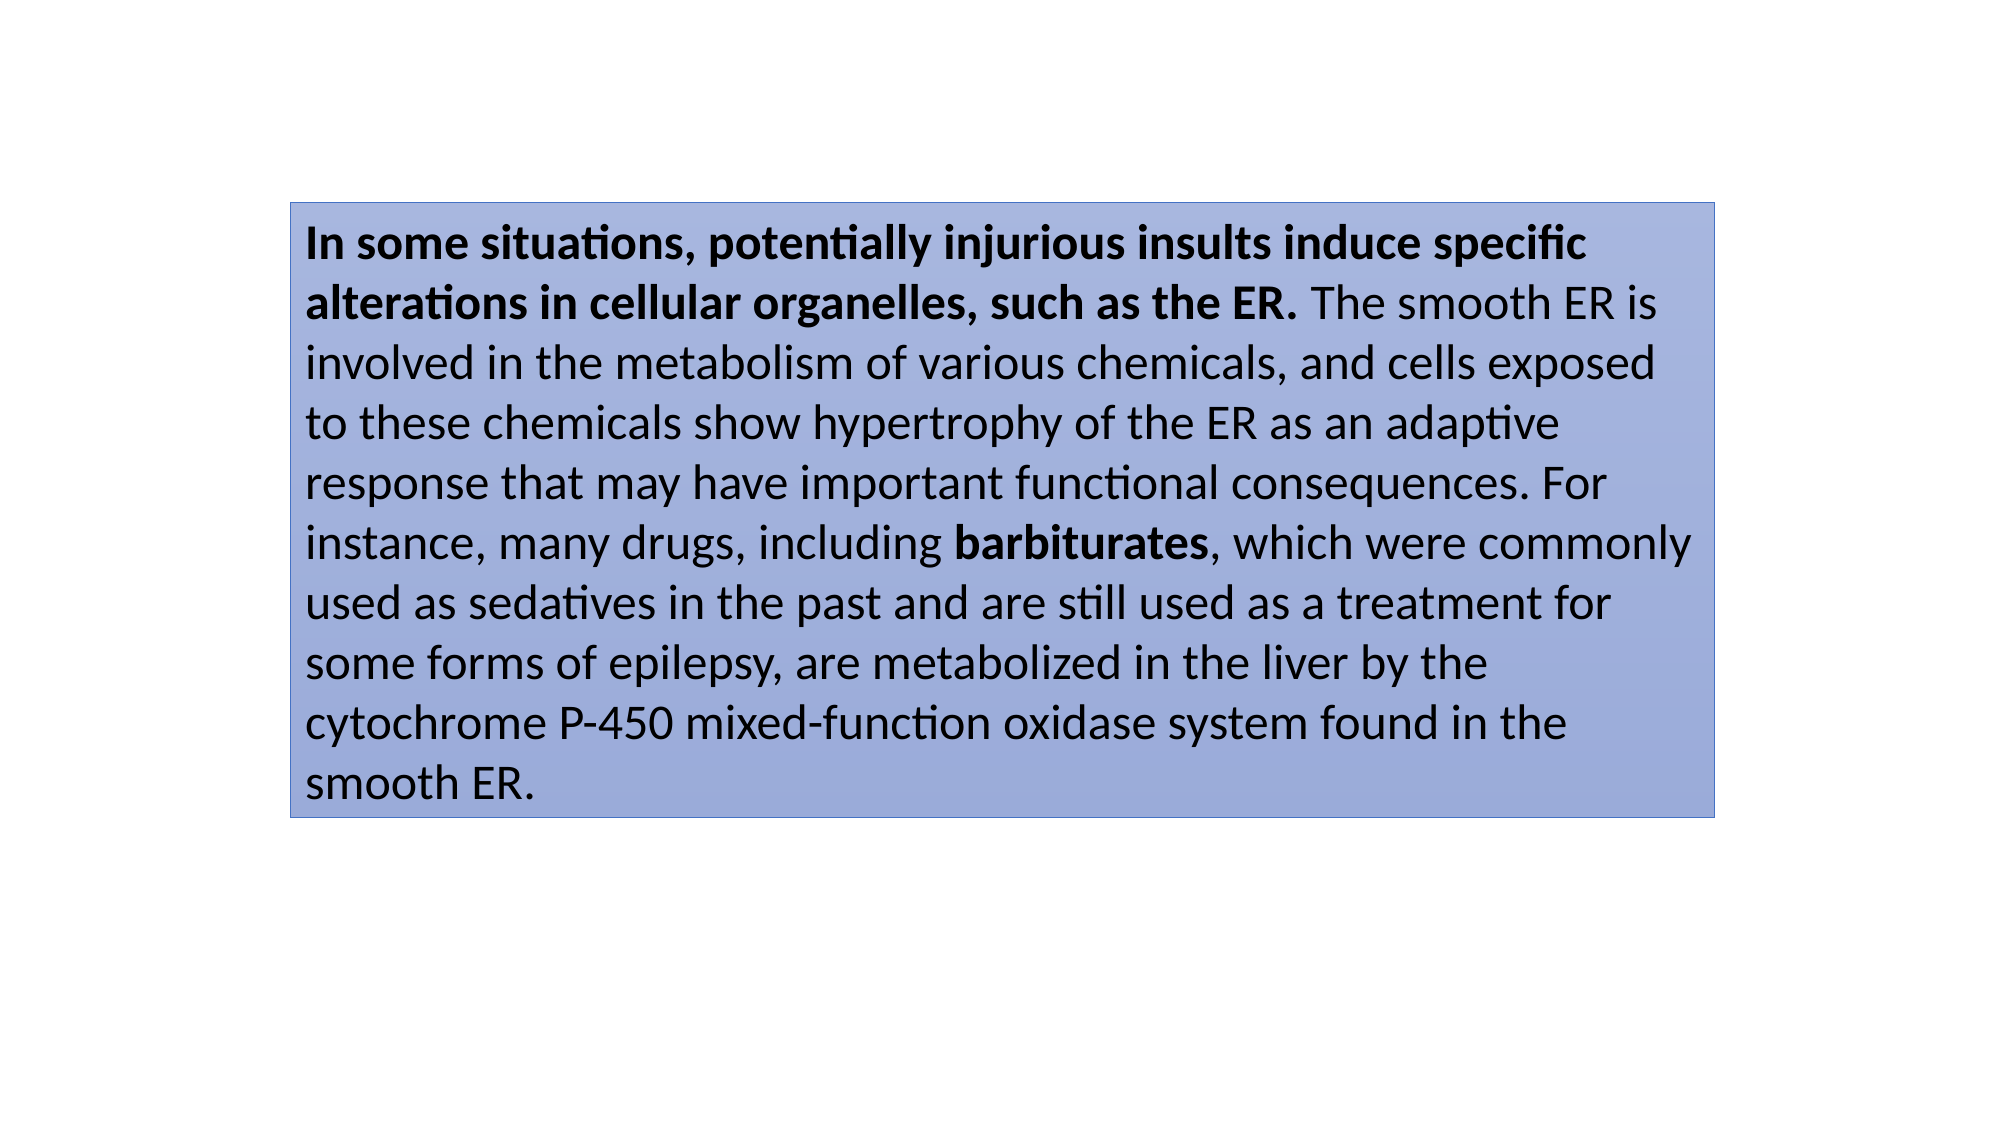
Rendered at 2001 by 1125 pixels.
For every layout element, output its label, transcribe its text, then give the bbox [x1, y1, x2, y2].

text_box In some situations, potentially injurious insults induce specific alterations in cellular organelles, such as the ER. The smooth ER is involved in the metabolism of various chemicals, and cells exposed to these chemicals show hypertrophy of the ER as an adaptive response that may have important functional consequences. For instance, many drugs, including barbiturates, which were commonly used as sedatives in the past and are still used as a treatment for some forms of epilepsy, are metabolized in the liver by the cytochrome P-450 mixed-function oxidase system found in the smooth ER. [290, 202, 1715, 818]
